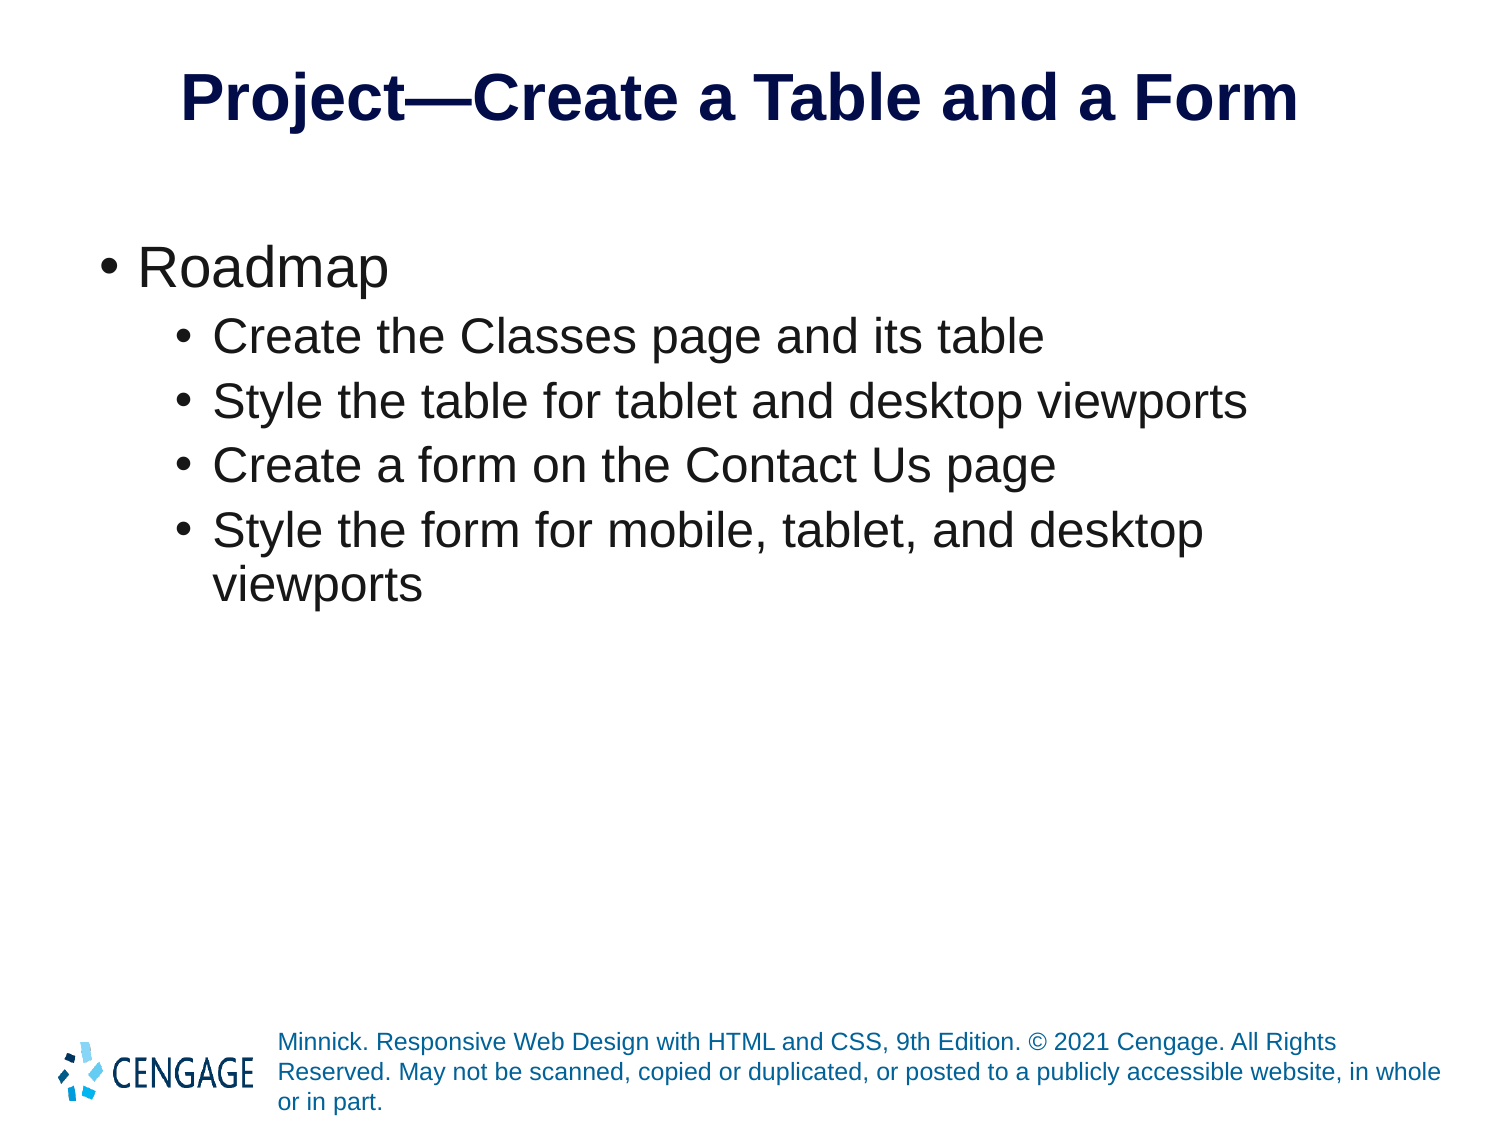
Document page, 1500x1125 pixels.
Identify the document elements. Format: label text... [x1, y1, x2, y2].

picture [58, 1042, 253, 1101]
list Roadmap Create the Classes page and its table Style the table for tablet and desktop viewports Create a form on the Contact Us page Style the form for mobile, tablet, and desktop viewports [99, 237, 1397, 1024]
title Project—Create a Table and a Form [103, 62, 1397, 175]
footer Minnick. Responsive Web Design with HTML and CSS, 9th Edition. © 2021 Cengage. All Rights Reserved. May not be scanned, copied or duplicated, or posted to a publicly accessible website, in whole or in part. [262, 1040, 1475, 1100]
